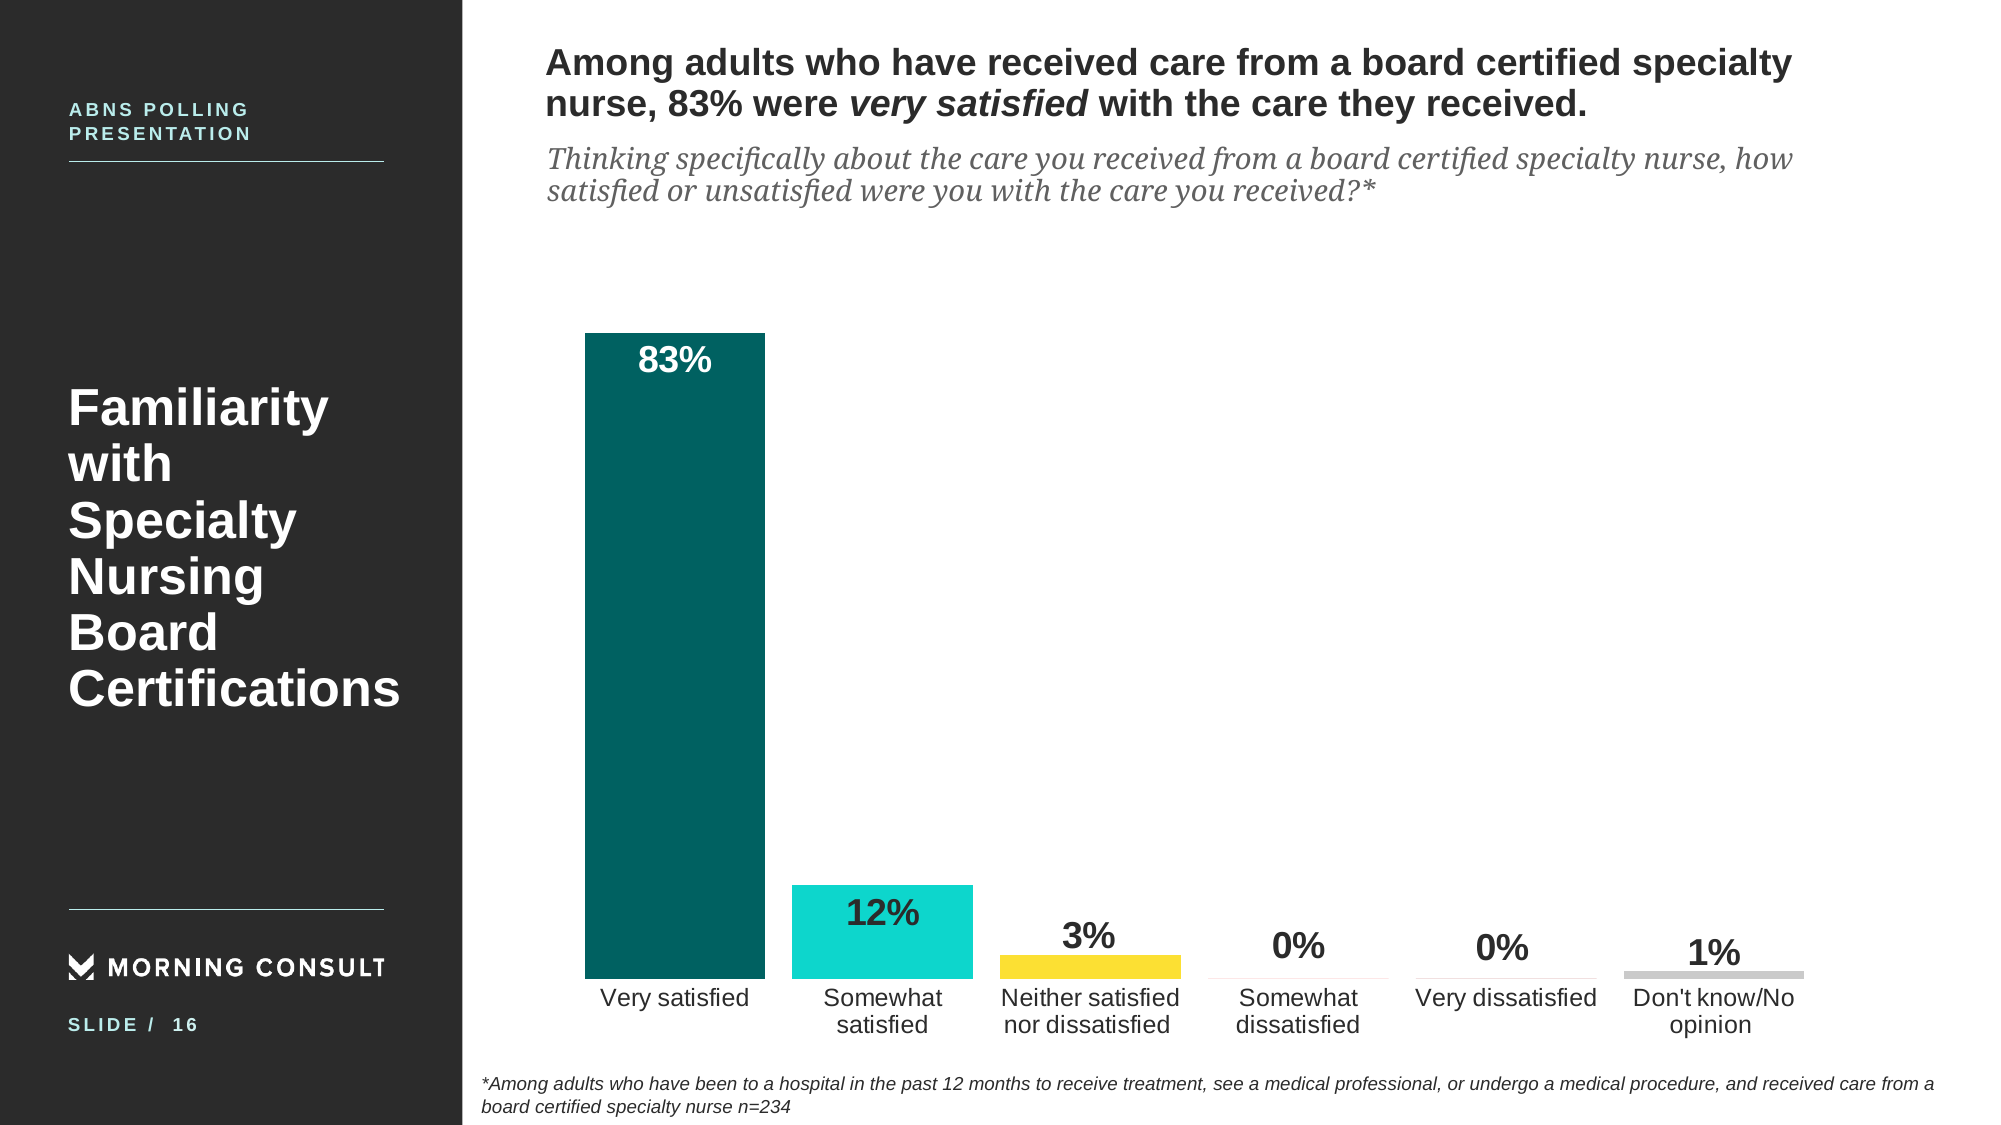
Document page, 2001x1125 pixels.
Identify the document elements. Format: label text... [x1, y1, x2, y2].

chart [545, 262, 1844, 1054]
title Among adults who have received care from a board certified specialty nurse, 83% were very satisfied with the care they received. [545, 32, 1900, 125]
slide_number 16 [157, 993, 236, 1054]
list Abns Polling Presentation [68, 71, 327, 145]
list Thinking specifically about the care you received from a board certified specialty nurse, how satisfied or unsatisfied were you with the care you received?* [546, 144, 1900, 227]
text_box *Among adults who have been to a hospital in the past 12 months to receive treatment, see a medical professional, or undergo a medical procedure, and received care from a board certified specialty nurse n=234 [466, 1064, 1978, 1125]
list Familiarity with Specialty Nursing Board Certifications [68, 339, 414, 760]
